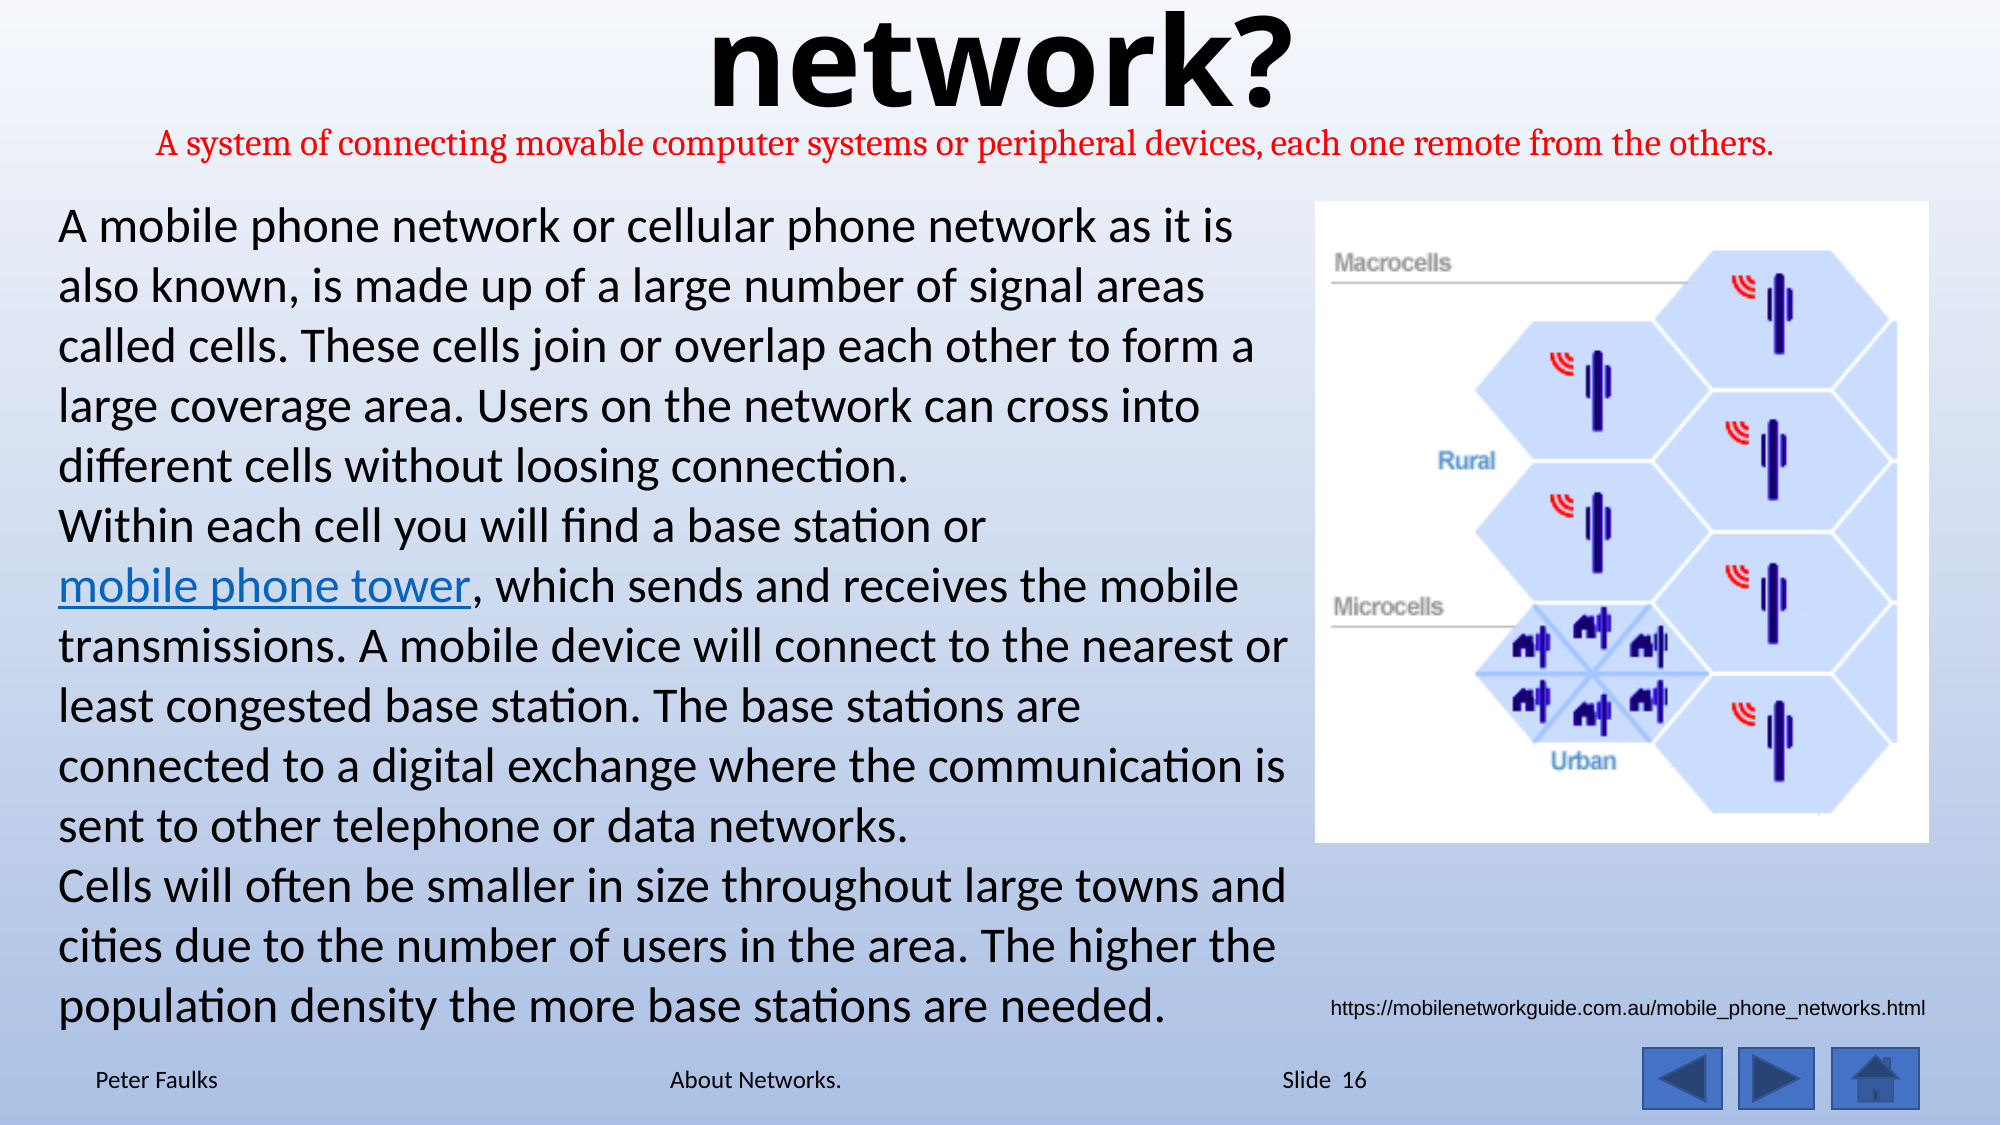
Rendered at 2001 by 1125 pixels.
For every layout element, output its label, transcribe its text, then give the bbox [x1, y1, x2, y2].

picture [1315, 200, 1929, 843]
text_box A system of connecting movable computer systems or peripheral devices, each one remote from the others. [140, 110, 1919, 171]
text_box [1831, 1047, 1920, 1110]
text_box https://mobilenetworkguide.com.au/mobile_phone_networks.html [1315, 987, 2000, 1028]
text_box A mobile phone network or cellular phone network as it is also known, is made up of a large number of signal areas called cells. These cells join or overlap each other to form a large coverage area. Users on the network can cross into different cells without loosing connection. Within each cell you will find a base station or mobile phone tower, which sends and receives the mobile transmissions. A mobile device will connect to the nearest or least congested base station. The base stations are connected to a digital exchange where the communication is sent to other telephone or data networks. Cells will often be smaller in size throughout large towns and cities due to the number of users in the area. The higher the population density the more base stations are needed. [43, 184, 1316, 1040]
title What is a Mobile network? [249, 0, 1750, 110]
text_box [1738, 1047, 1815, 1110]
text_box Peter Faulks About Networks. Slide 16 [80, 1055, 1548, 1101]
text_box [1642, 1047, 1723, 1110]
